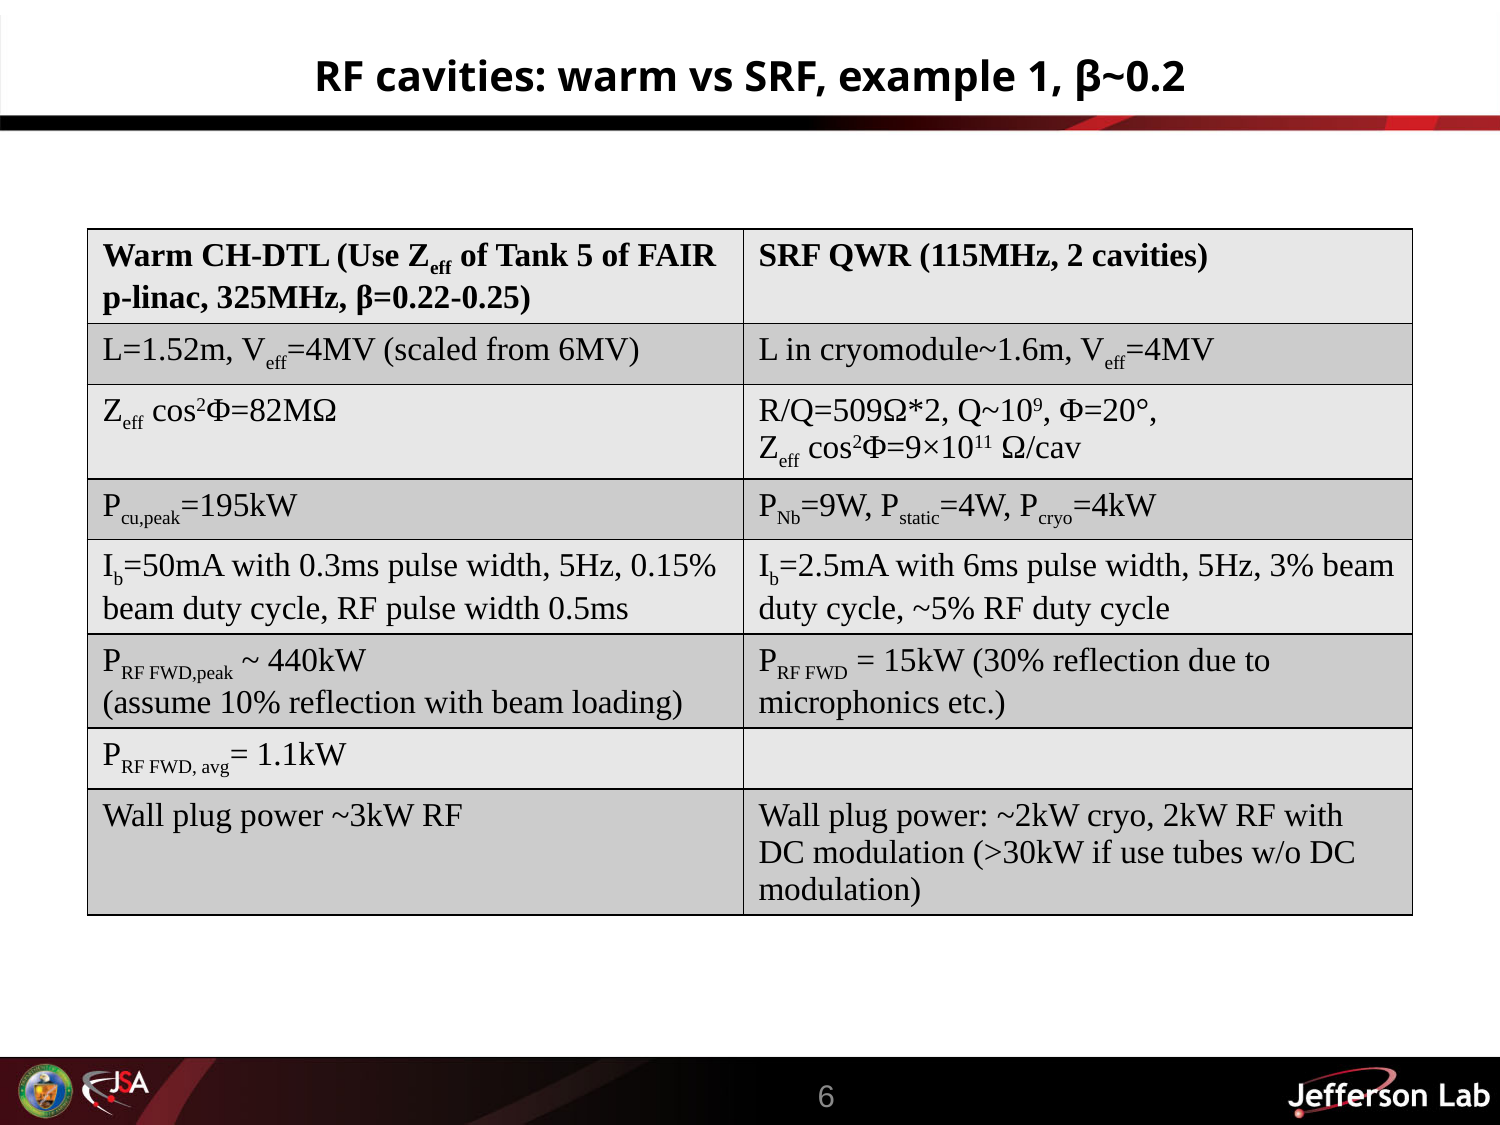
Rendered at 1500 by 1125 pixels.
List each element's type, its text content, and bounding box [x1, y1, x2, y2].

table_cell PRF FWD,peak ~ 440kW (assume 10% reflection with beam loading) [88, 635, 743, 727]
table_cell PRF FWD, avg= 1.1kW [88, 729, 743, 788]
table_cell PRF FWD = 15kW (30% reflection due to microphonics etc.) [744, 635, 1412, 727]
slide_number 6 [737, 1065, 850, 1125]
table_cell PNb=9W, Pstatic=4W, Pcryo=4kW [744, 480, 1412, 539]
table_cell [744, 729, 1412, 788]
table_cell R/Q=509Ω*2, Q~109, Φ=20°, Zeff cos2Φ=9×1011 Ω/cav [744, 385, 1412, 478]
table_cell Pcu,peak=195kW [88, 480, 743, 539]
table_cell Wall plug power ~3kW RF [88, 790, 743, 914]
table_header SRF QWR (115MHz, 2 cavities) [744, 230, 1412, 323]
table_cell Wall plug power: ~2kW cryo, 2kW RF with DC modulation (>30kW if use tubes w/o DC modulation) [744, 790, 1412, 914]
table_header Warm CH-DTL (Use Zeff of Tank 5 of FAIR p-linac, 325MHz, β=0.22-0.25) [88, 230, 743, 323]
title RF cavities: warm vs SRF, example 1, β~0.2 [112, 0, 1388, 150]
picture [0, 0, 1500, 1125]
table_cell Zeff cos2Φ=82MΩ [88, 385, 743, 478]
table_cell Ib=2.5mA with 6ms pulse width, 5Hz, 3% beam duty cycle, ~5% RF duty cycle [744, 540, 1412, 633]
table_cell Ib=50mA with 0.3ms pulse width, 5Hz, 0.15% beam duty cycle, RF pulse width 0.5ms [88, 540, 743, 633]
table_cell L=1.52m, Veff=4MV (scaled from 6MV) [88, 324, 743, 384]
table_cell L in cryomodule~1.6m, Veff=4MV [744, 324, 1412, 384]
